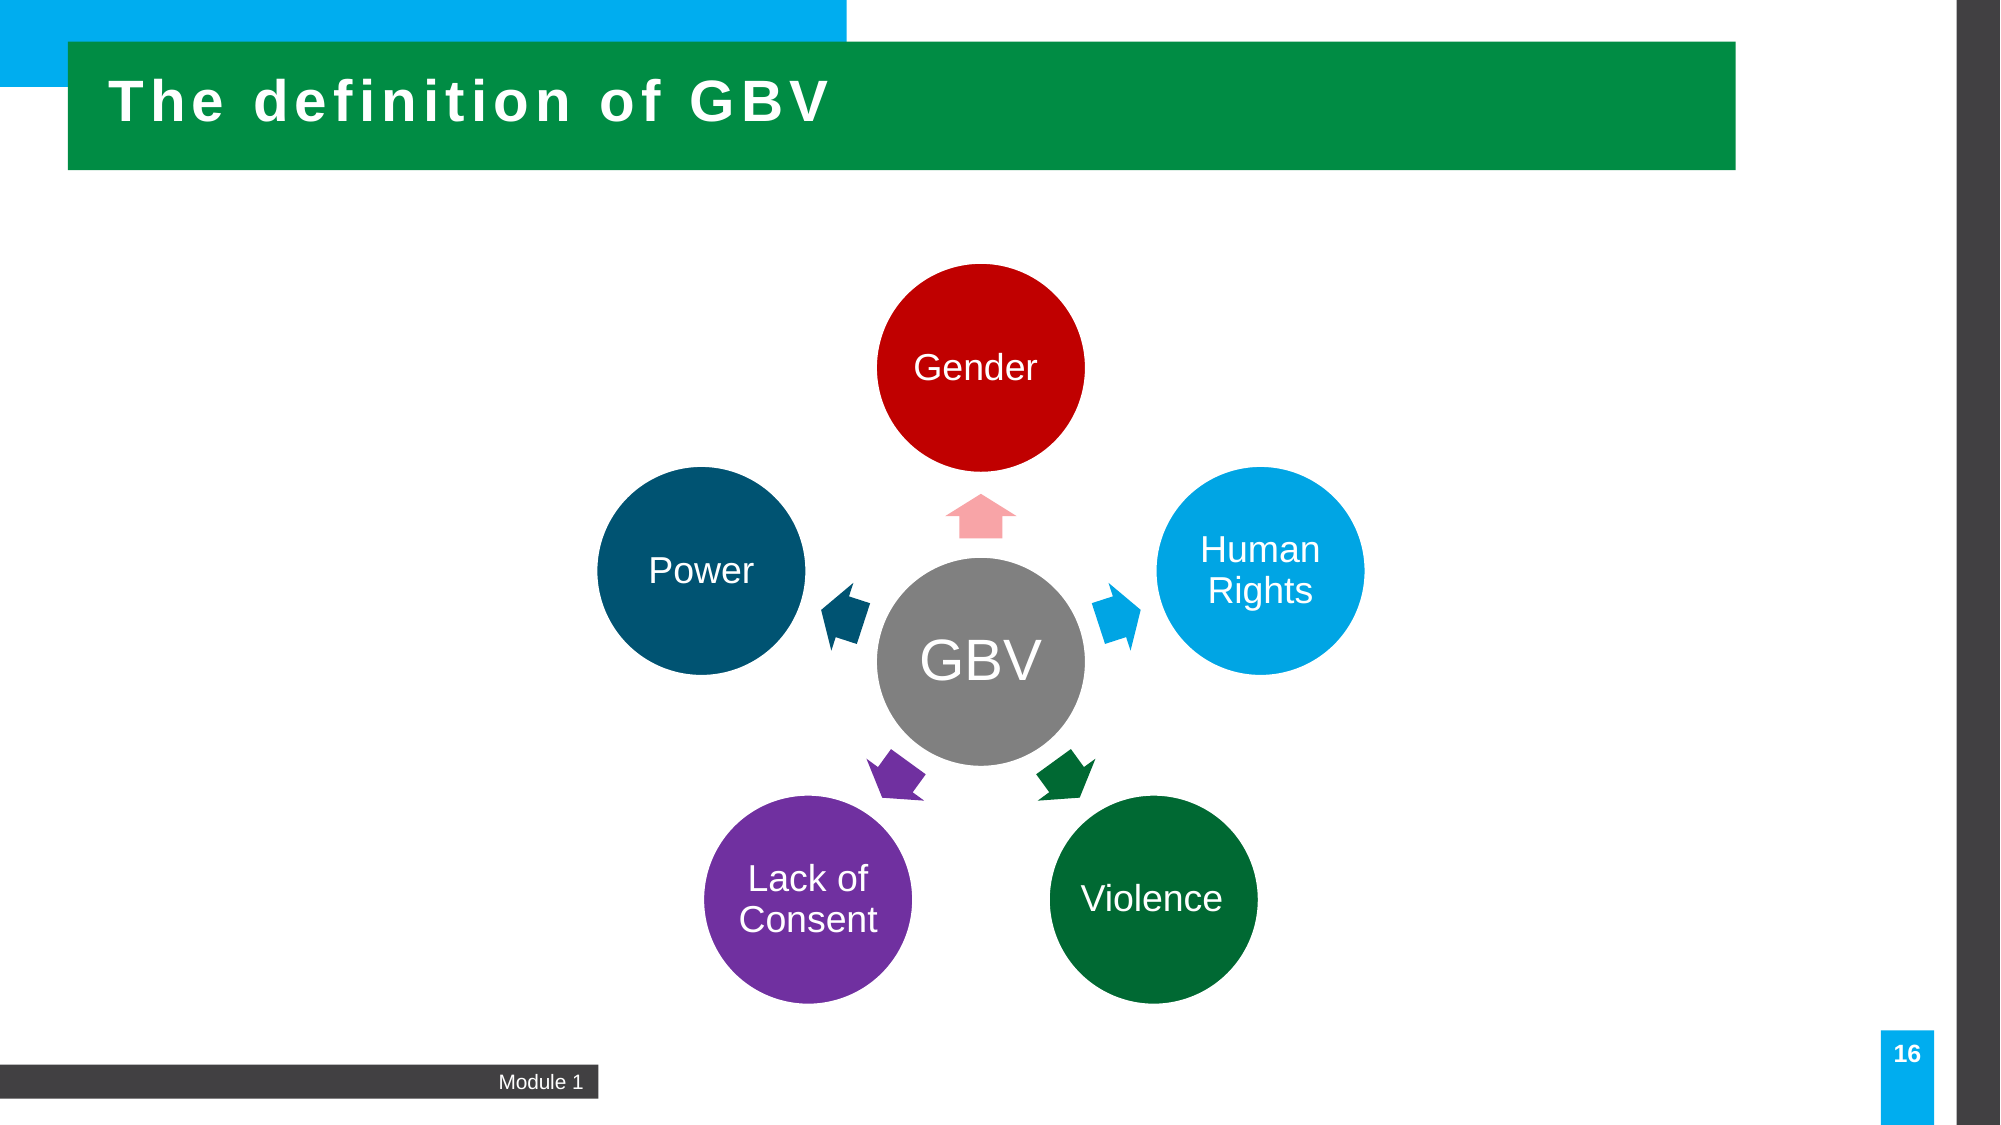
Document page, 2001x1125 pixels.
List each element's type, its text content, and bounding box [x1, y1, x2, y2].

footer Module 1 [0, 1064, 599, 1099]
slide_number 16 [1880, 1030, 1935, 1125]
list The definition of GBV [93, 57, 1454, 149]
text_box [80, 262, 1881, 1005]
